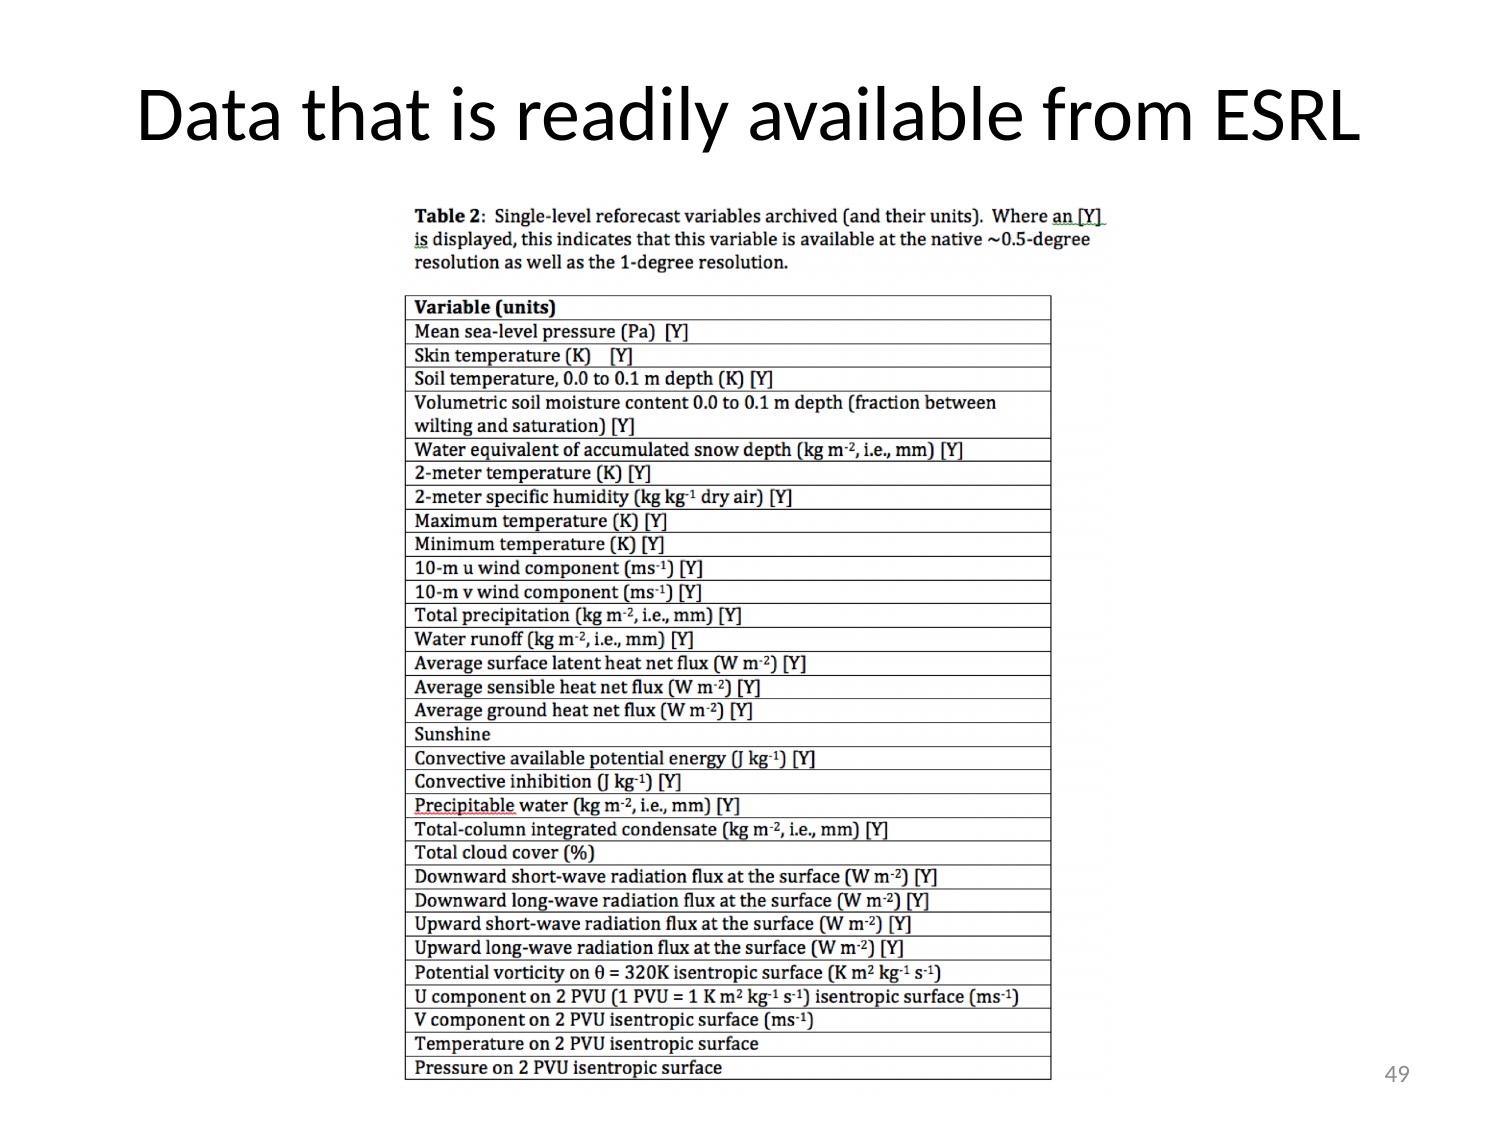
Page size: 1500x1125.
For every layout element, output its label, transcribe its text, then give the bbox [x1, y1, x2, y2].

slide_number 49 [1074, 1042, 1425, 1103]
title Data that is readily available from ESRL [75, 45, 1425, 174]
picture [386, 197, 1111, 1094]
